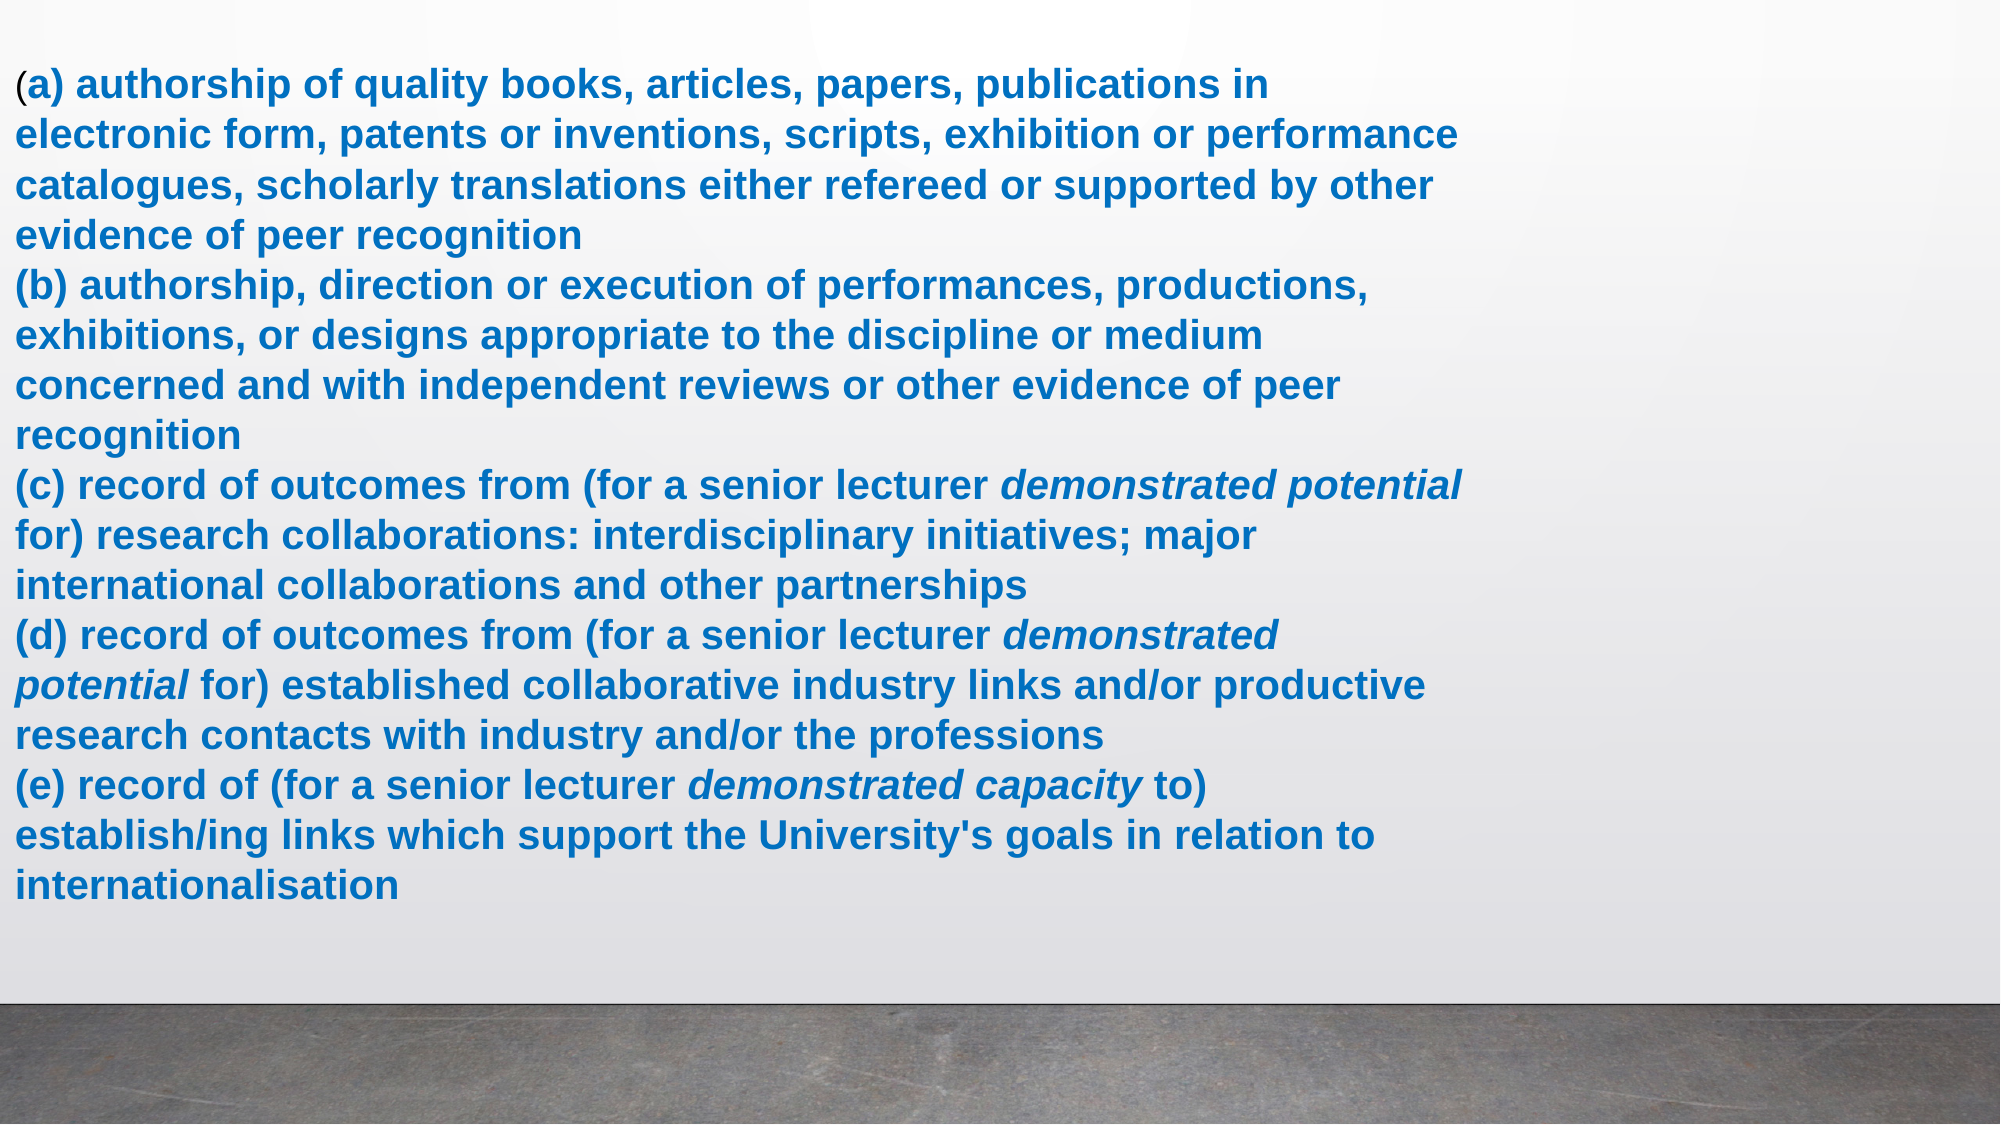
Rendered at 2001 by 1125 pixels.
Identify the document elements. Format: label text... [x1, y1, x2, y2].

picture [0, 1004, 2000, 1124]
text_box (a) authorship of quality books, articles, papers, publications in electronic form, patents or inventions, scripts, exhibition or performance catalogues, scholarly translations either refereed or supported by other evidence of peer recognition (b) authorship, direction or execution of performances, productions, exhibitions, or designs appropriate to the discipline or medium concerned and with independent reviews or other evidence of peer recognition (c) record of outcomes from (for a senior lecturer demonstrated potential for) research collaborations: interdisciplinary initiatives; major international collaborations and other partnerships (d) record of outcomes from (for a senior lecturer demonstrated potential for) established collaborative industry links and/or productive research contacts with industry and/or the professions (e) record of (for a senior lecturer demonstrated capacity to) establish/ing links which support the University's goals in relation to internationalisation [0, 0, 1479, 916]
